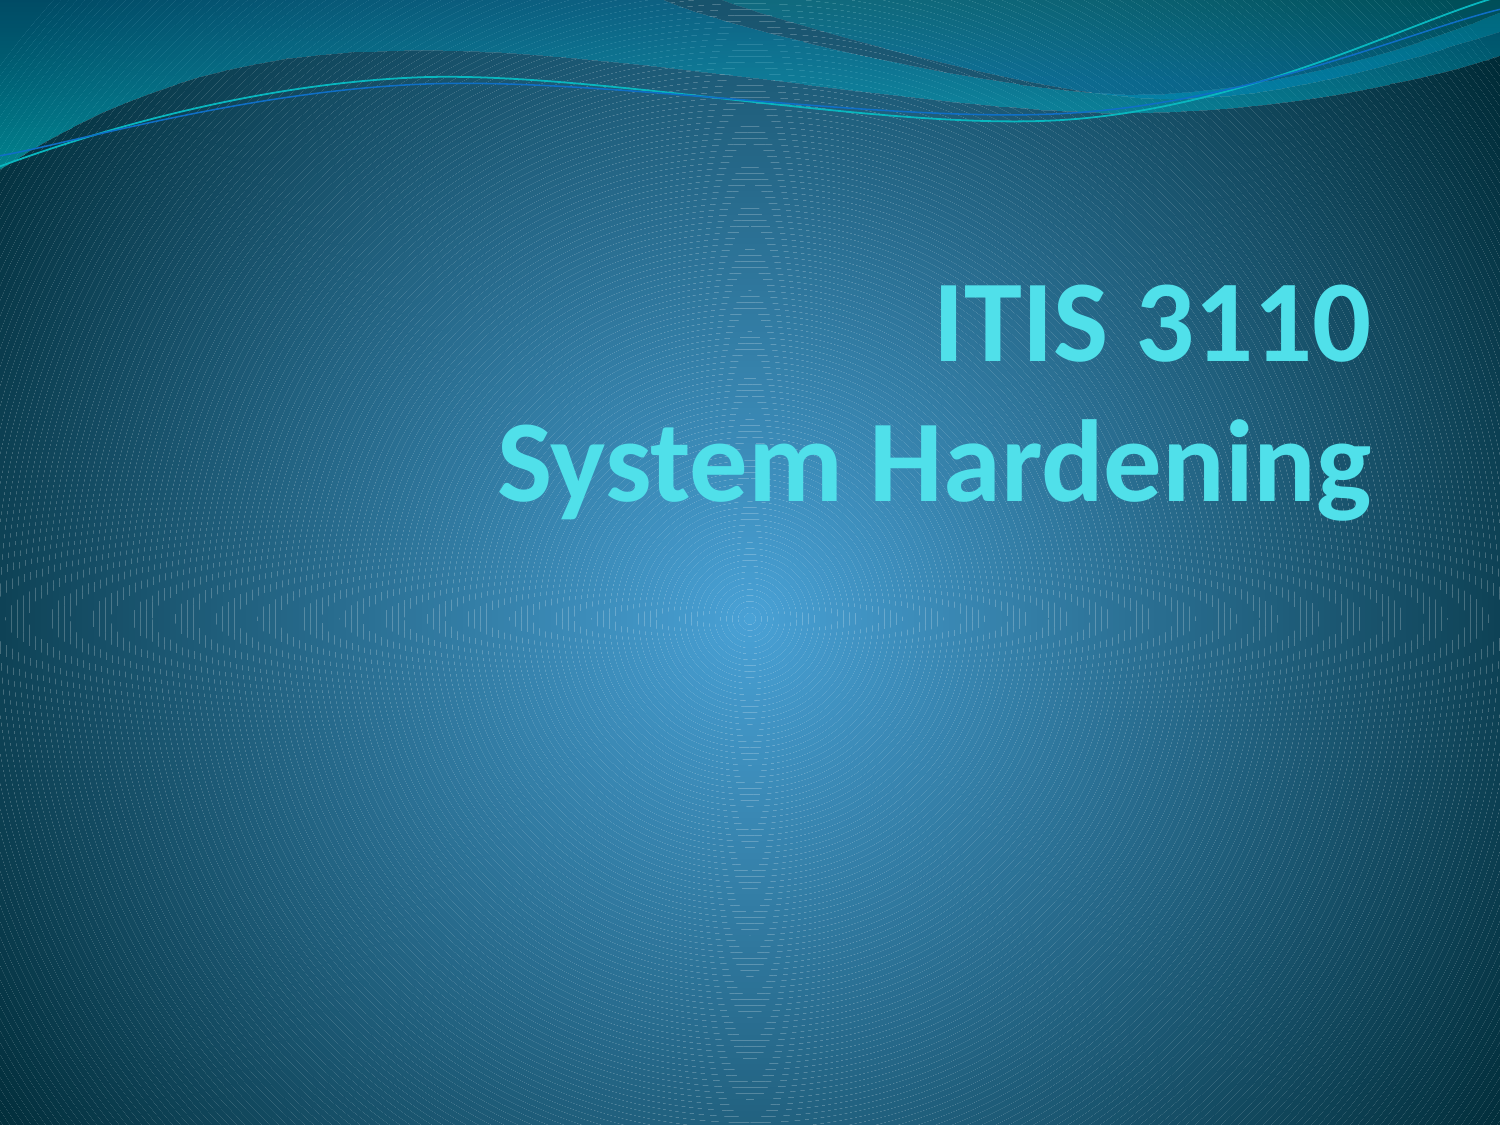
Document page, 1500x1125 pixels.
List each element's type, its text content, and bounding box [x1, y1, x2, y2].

title ITIS 3110 System Hardening [87, 224, 1376, 525]
